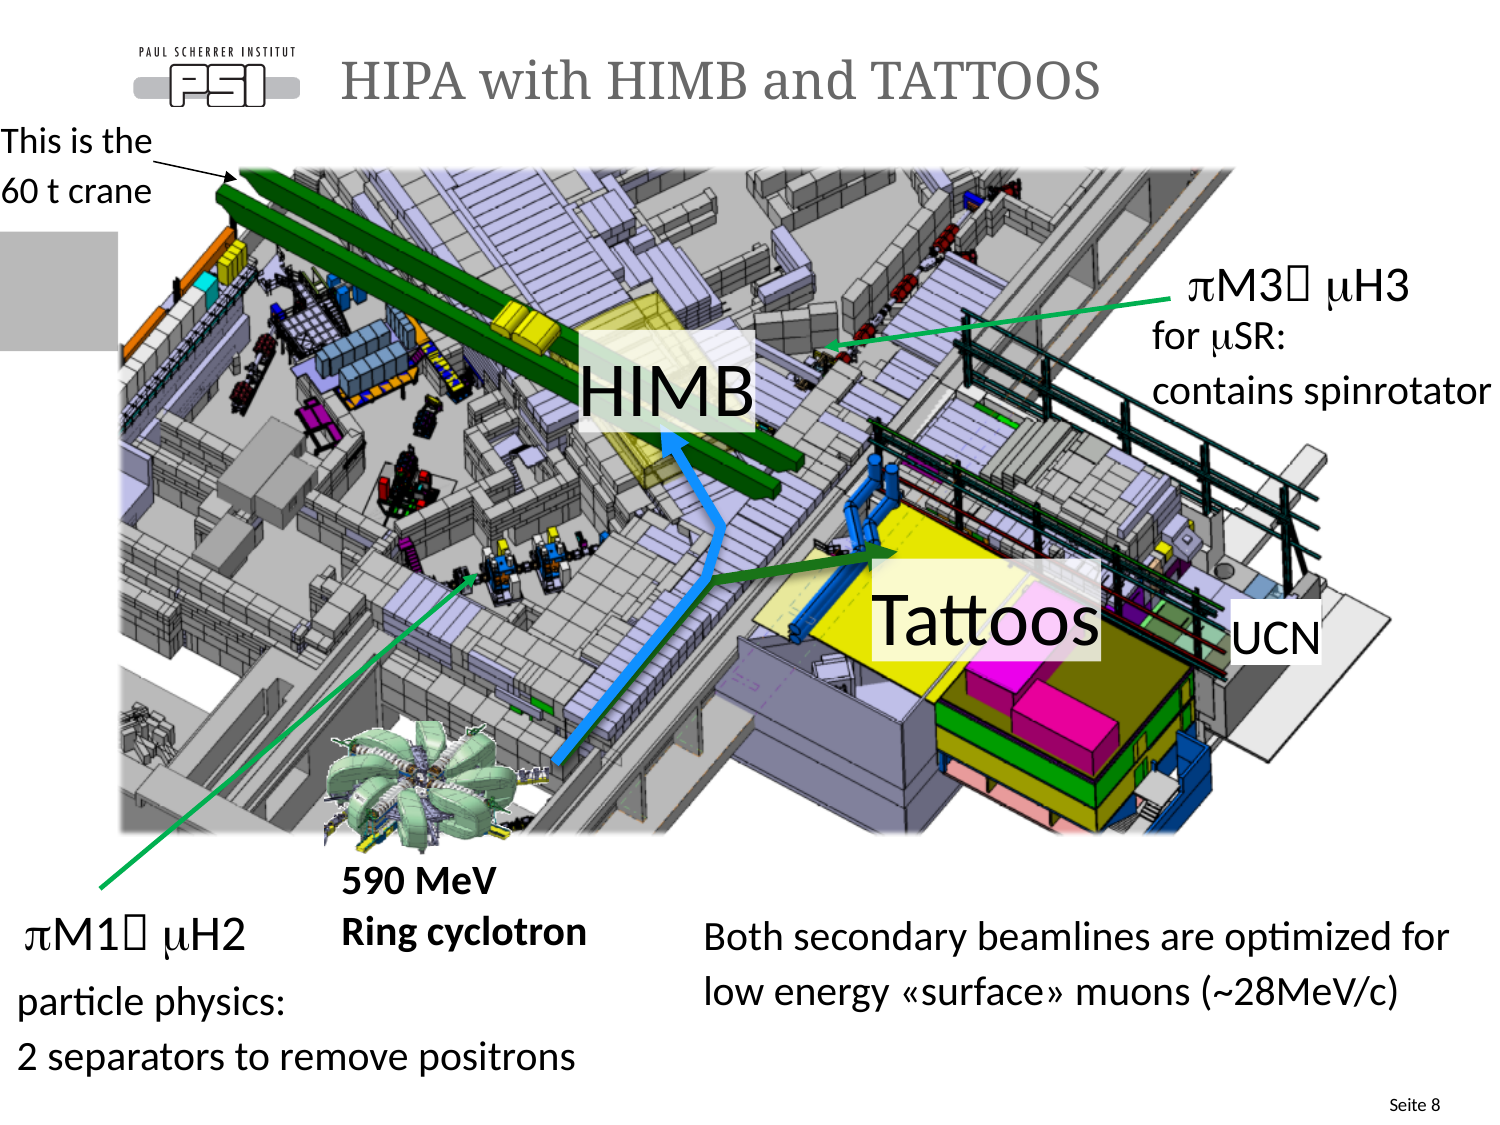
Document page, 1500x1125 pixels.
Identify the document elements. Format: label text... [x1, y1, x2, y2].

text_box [153, 160, 238, 180]
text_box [823, 298, 1171, 348]
text_box This is the 60 t crane [0, 111, 154, 211]
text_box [99, 573, 478, 889]
text_box particle physics: 2 separators to remove positrons [16, 969, 577, 1080]
text_box Both secondary beamlines are optimized for low energy «surface» muons (~28MeV/c) [703, 904, 1461, 1015]
text_box for mSR: contains spinrotator [1445, 302, 1493, 413]
slide_number Seite 8 [1346, 1092, 1441, 1125]
title HIPA with HIMB and TATTOOS [340, 47, 1442, 132]
text_box 590 MeV Ring cyclotron [341, 853, 599, 954]
text_box pM1 mH2 [24, 894, 247, 961]
picture [117, 165, 1441, 855]
